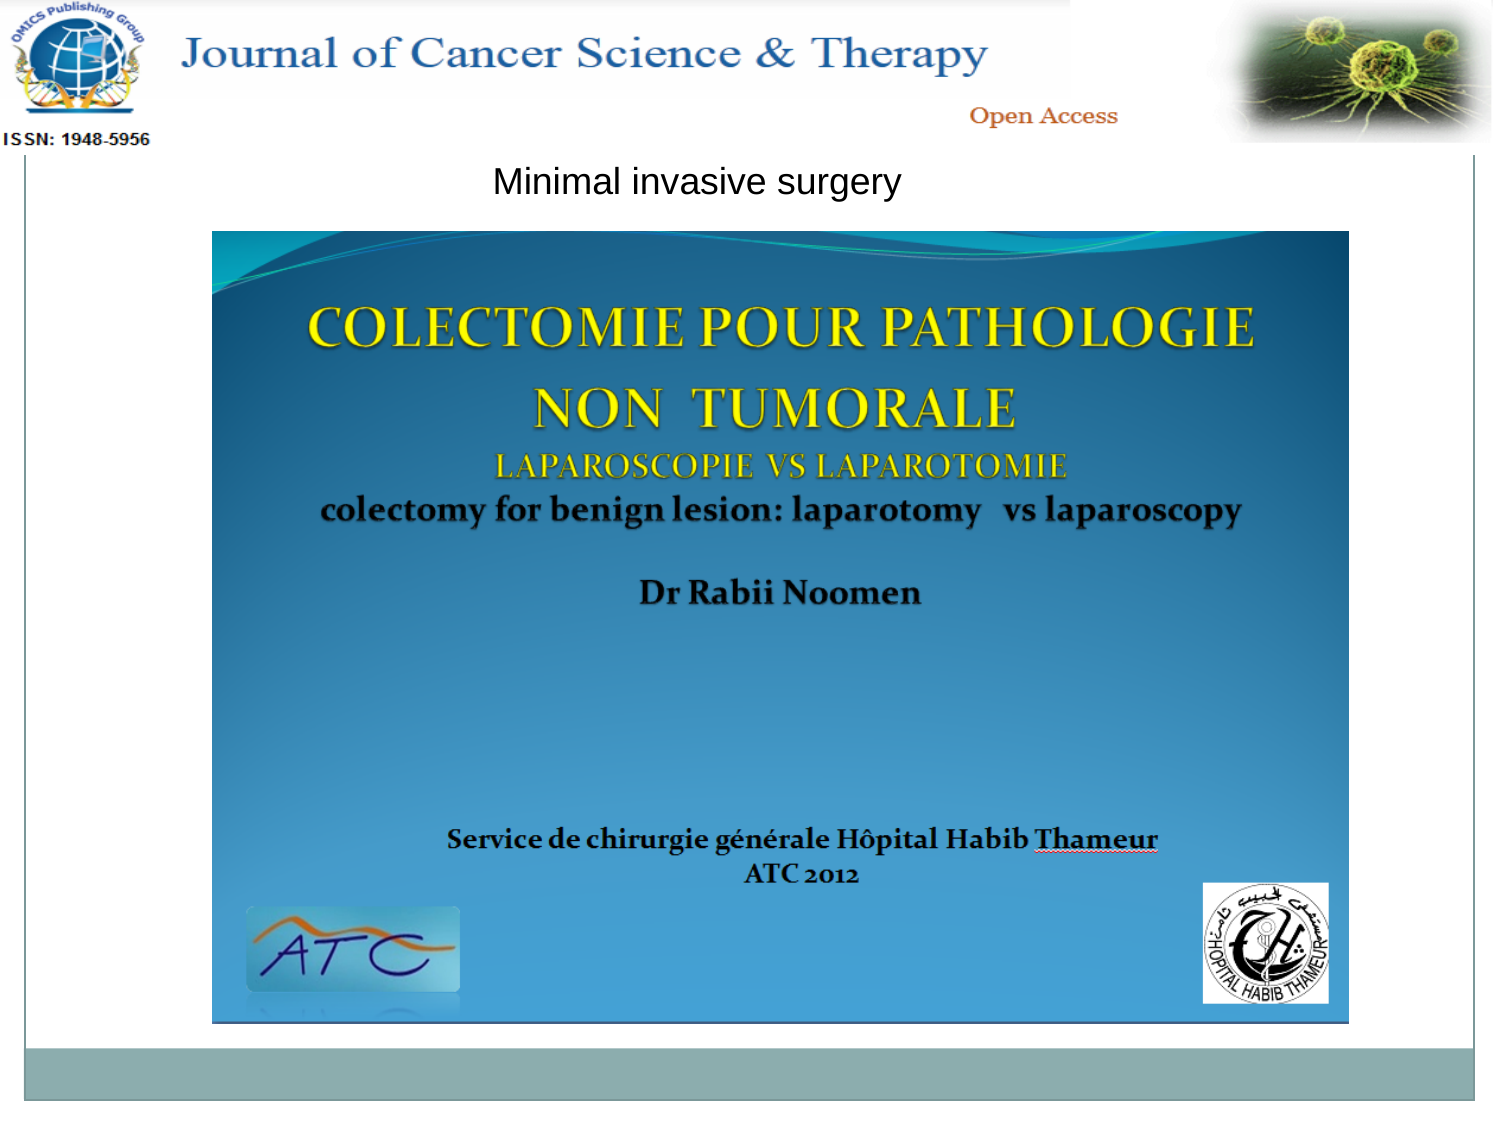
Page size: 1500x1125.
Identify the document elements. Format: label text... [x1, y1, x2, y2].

text_box Minimal invasive surgery [477, 166, 917, 210]
picture [986, 230, 1024, 235]
picture [212, 230, 1349, 1024]
picture [0, 0, 1493, 156]
